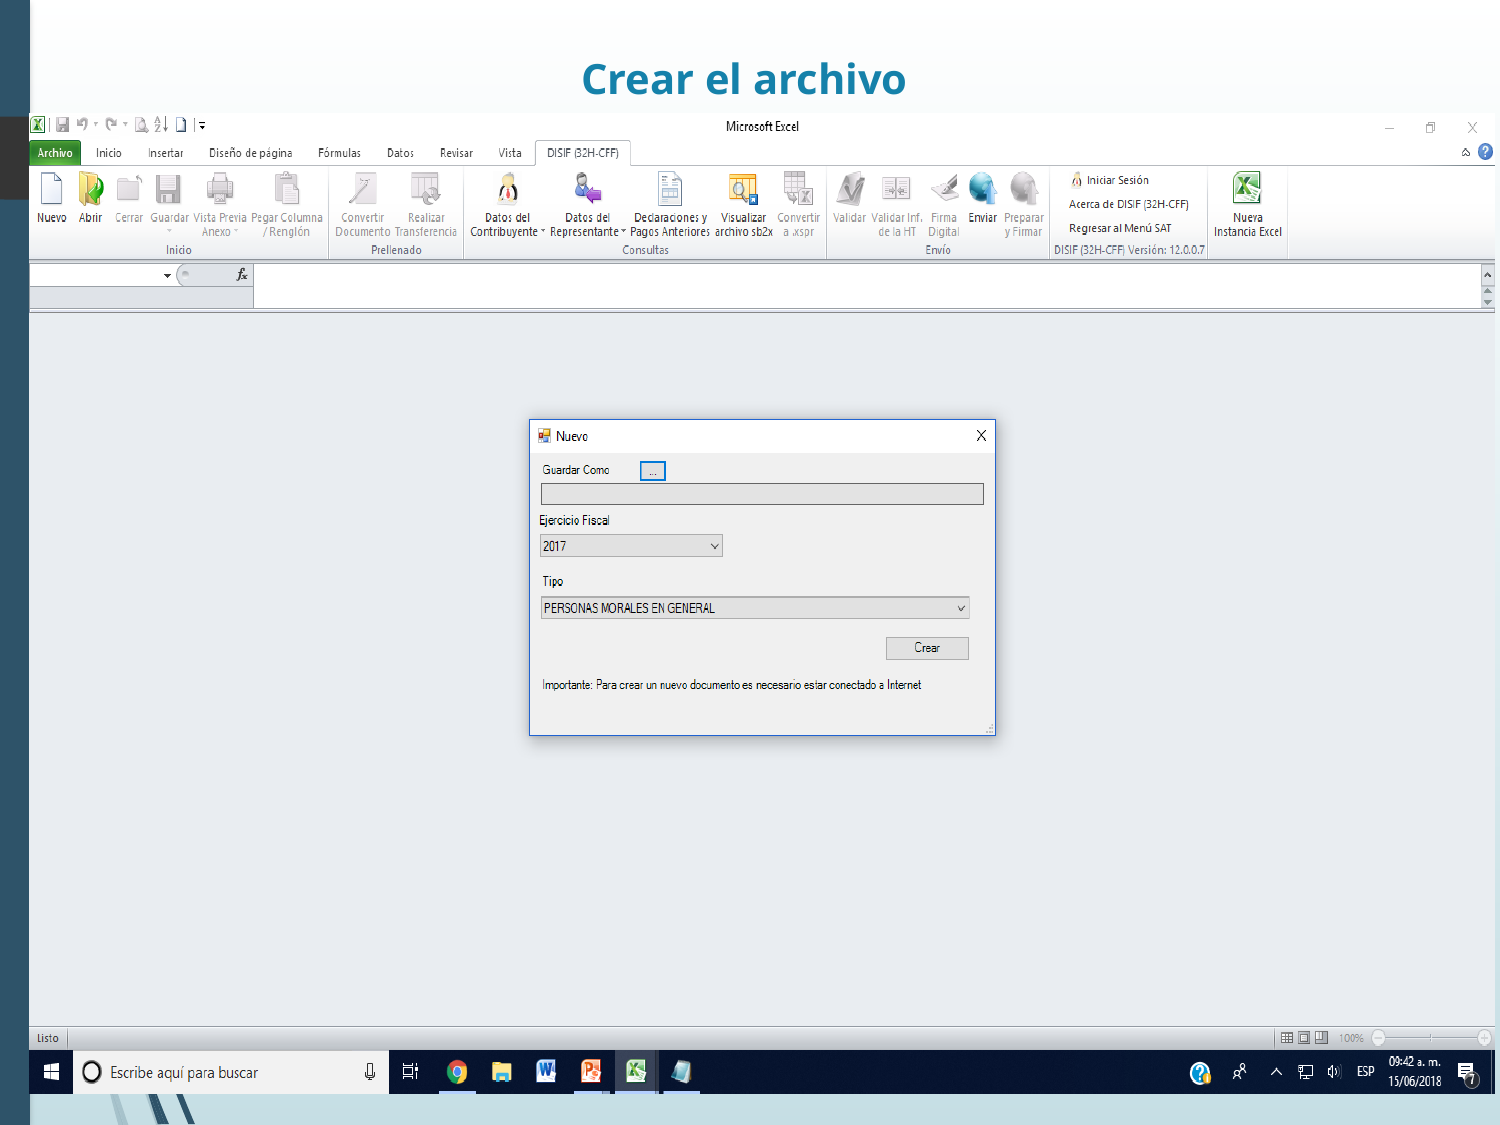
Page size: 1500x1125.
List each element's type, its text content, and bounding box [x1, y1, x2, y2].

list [29, 113, 1495, 1095]
title Crear el archivo [75, 45, 1425, 113]
